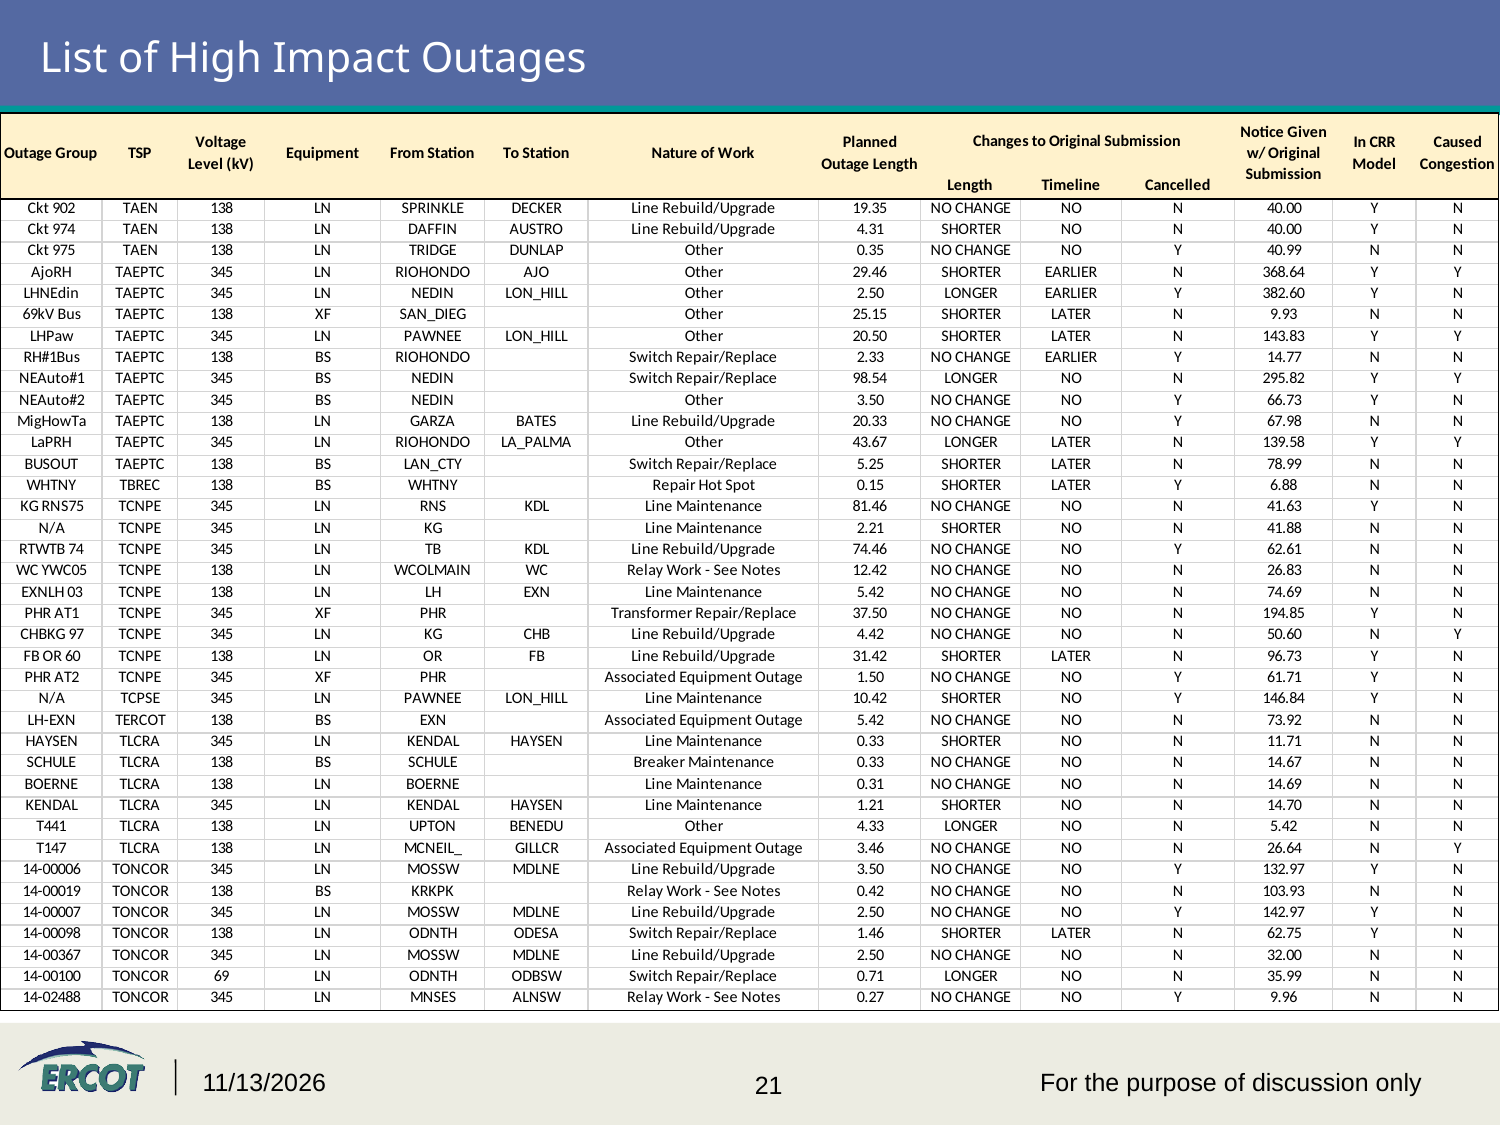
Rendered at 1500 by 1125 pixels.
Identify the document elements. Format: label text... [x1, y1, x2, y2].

title List of High Impact Outages [24, 0, 1451, 111]
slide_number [187, 1059, 538, 1125]
picture [10, 1031, 151, 1111]
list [0, 112, 1500, 1013]
footer For the purpose of discussion only [1024, 1059, 1438, 1125]
